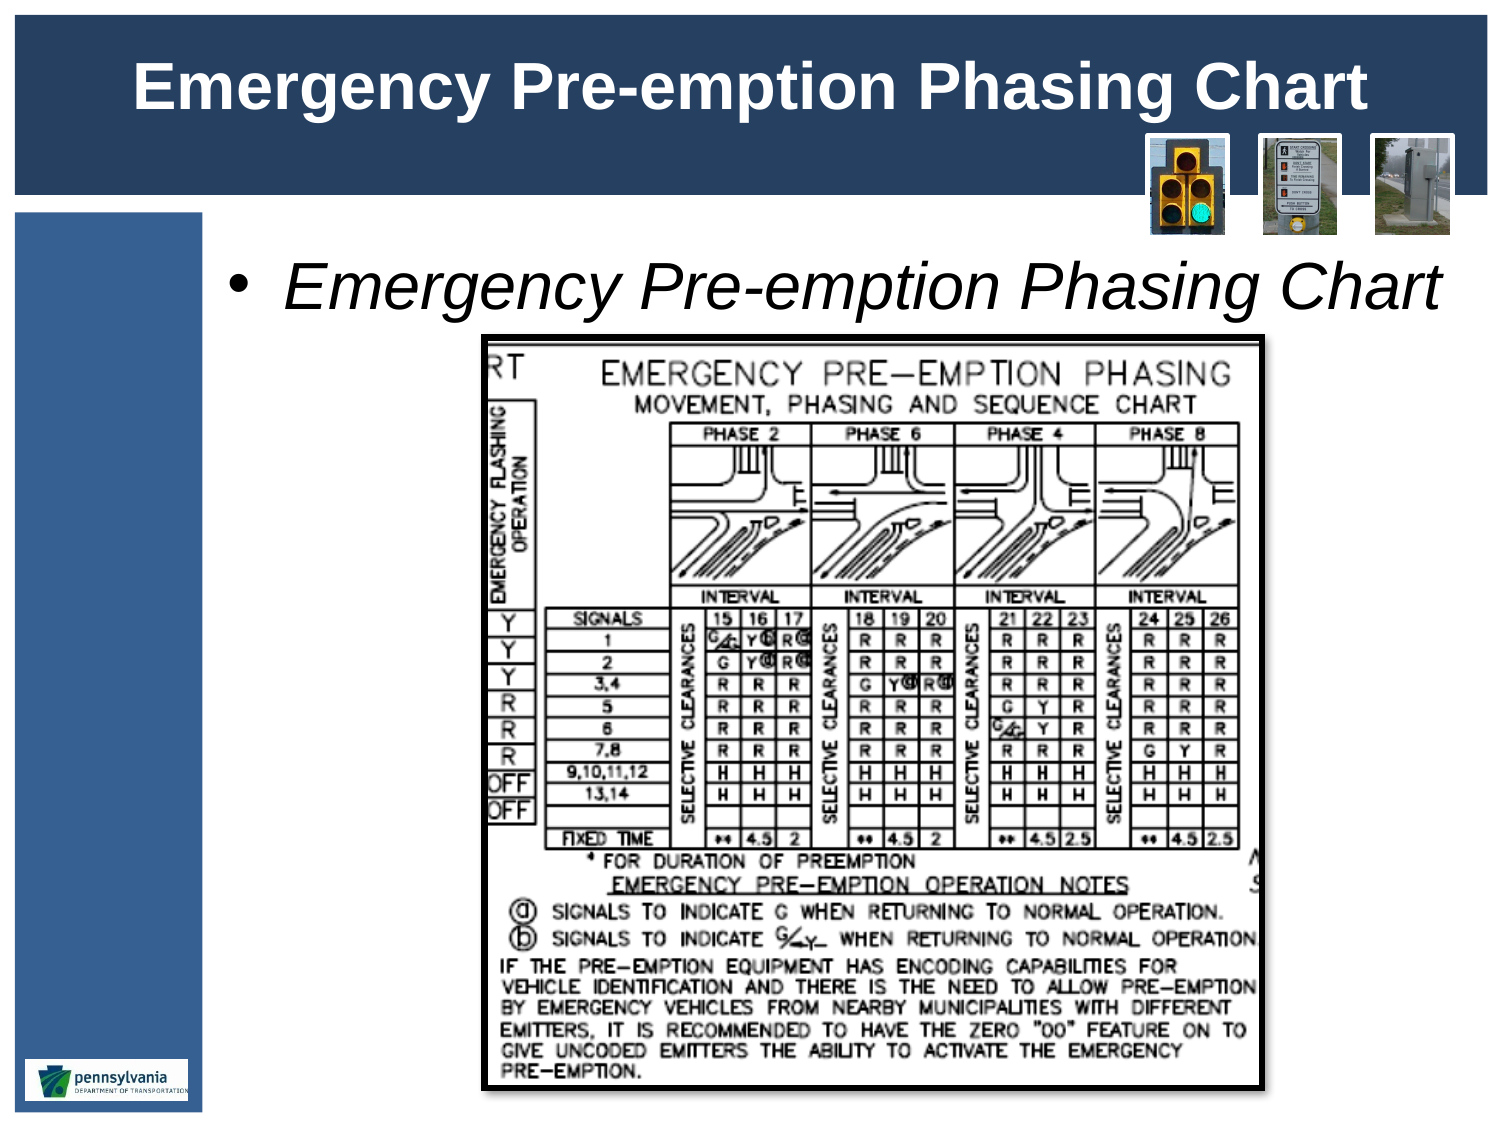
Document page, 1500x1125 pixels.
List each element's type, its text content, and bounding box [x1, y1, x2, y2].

picture [487, 340, 1260, 1086]
picture [25, 1059, 188, 1101]
title Emergency Pre-emption Phasing Chart [15, 15, 1488, 151]
picture [1150, 151, 1225, 235]
list Emergency Pre-emption Phasing Chart [212, 235, 1463, 1101]
picture [1375, 151, 1450, 235]
picture [1263, 151, 1337, 235]
